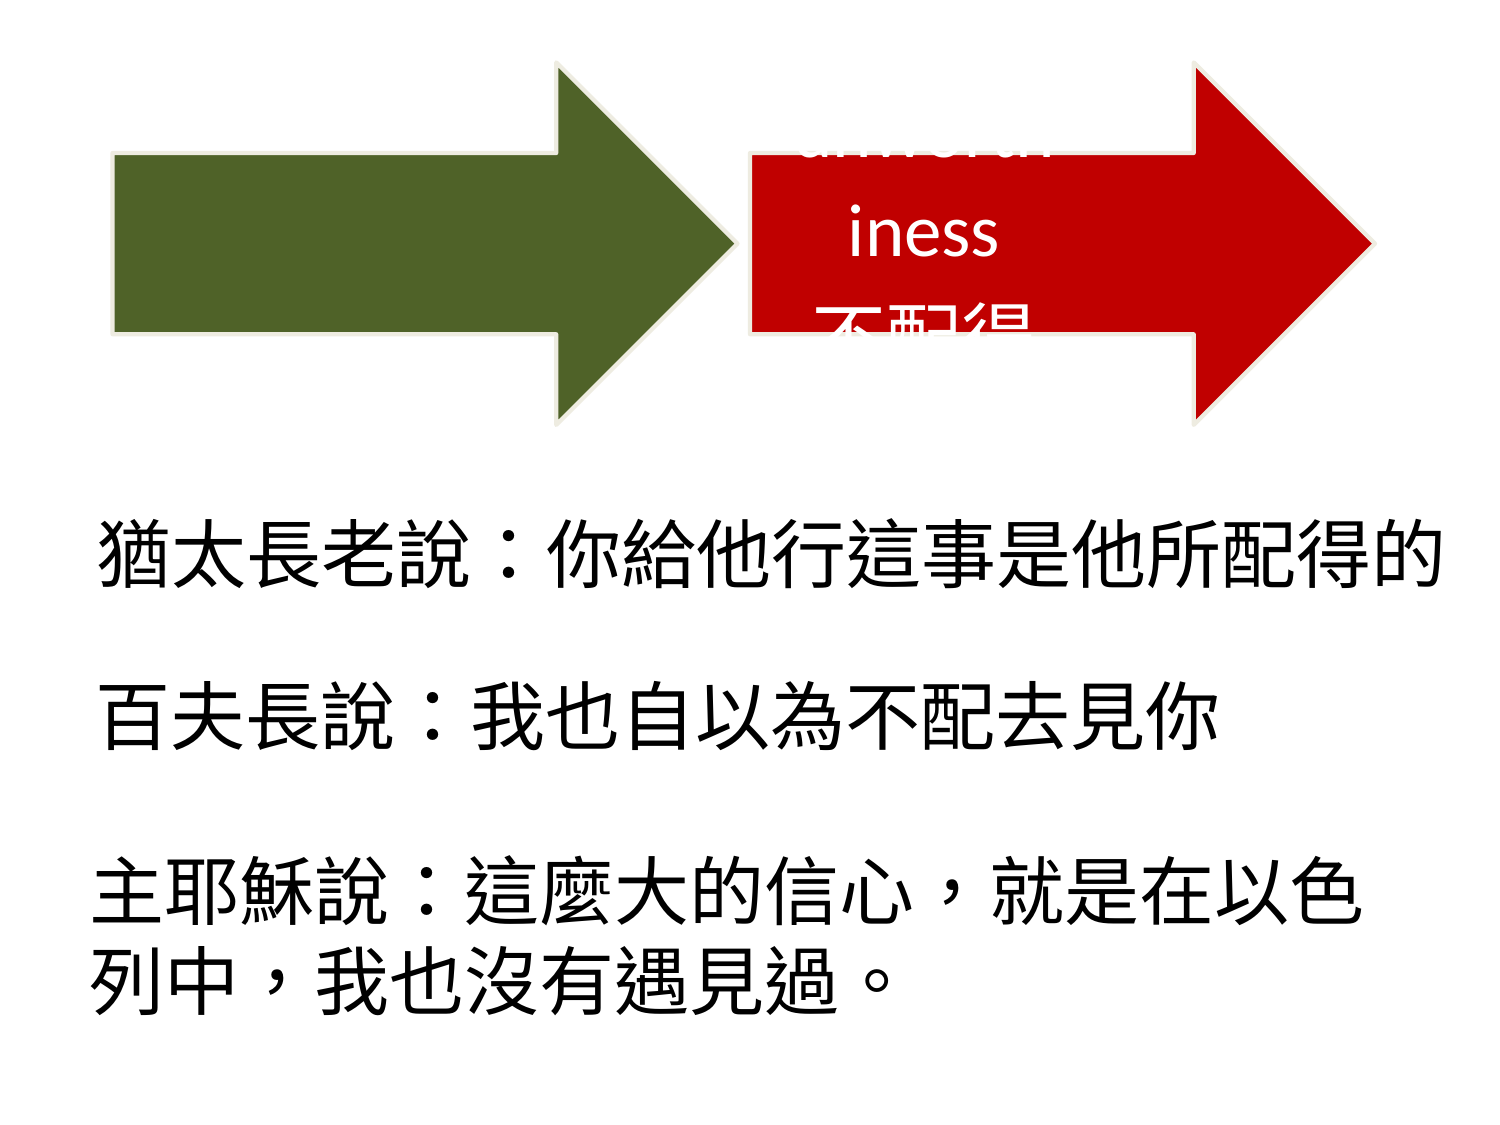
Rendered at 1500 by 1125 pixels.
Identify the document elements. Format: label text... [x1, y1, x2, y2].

text_box 主耶穌說：這麼大的信心，就是在以色列中，我也沒有遇見過。 [74, 837, 1425, 1033]
text_box 猶太長老說：你給他行這事是他所配得的 [81, 499, 1462, 605]
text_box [112, 62, 738, 426]
text_box 百夫長說：我也自以為不配去見你 [80, 662, 1236, 768]
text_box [749, 62, 1376, 426]
